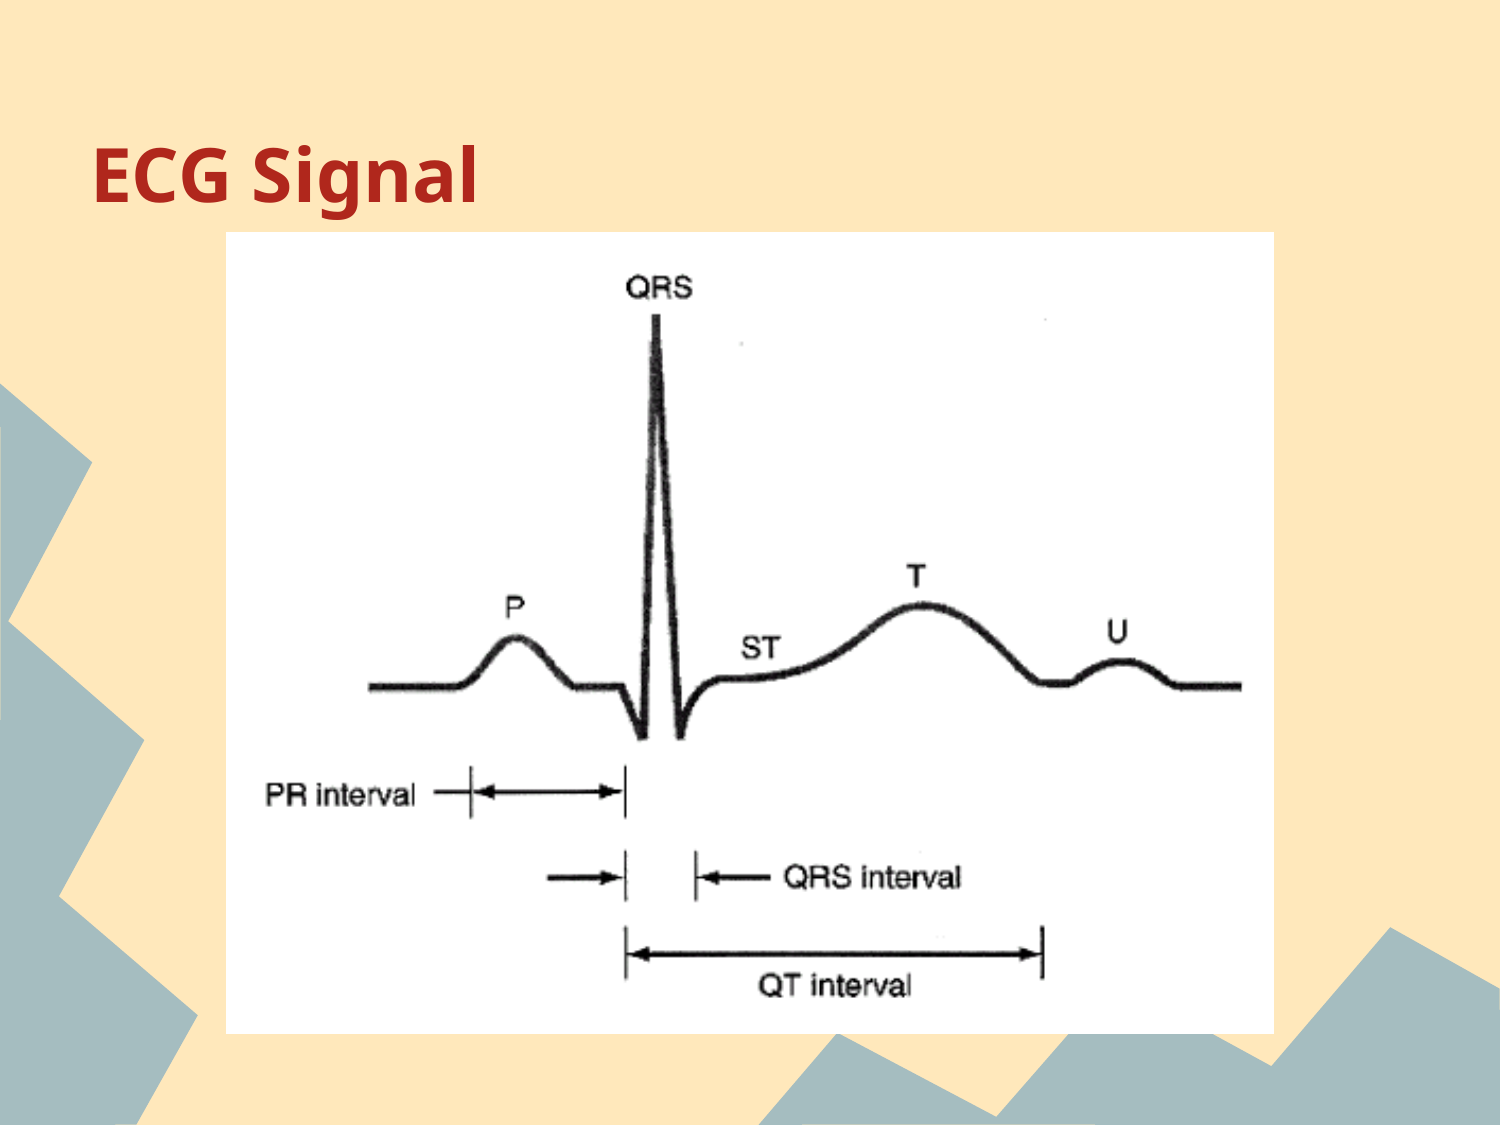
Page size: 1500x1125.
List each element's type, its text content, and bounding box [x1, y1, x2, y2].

title ECG Signal [75, 45, 1425, 233]
picture [226, 232, 1274, 1034]
